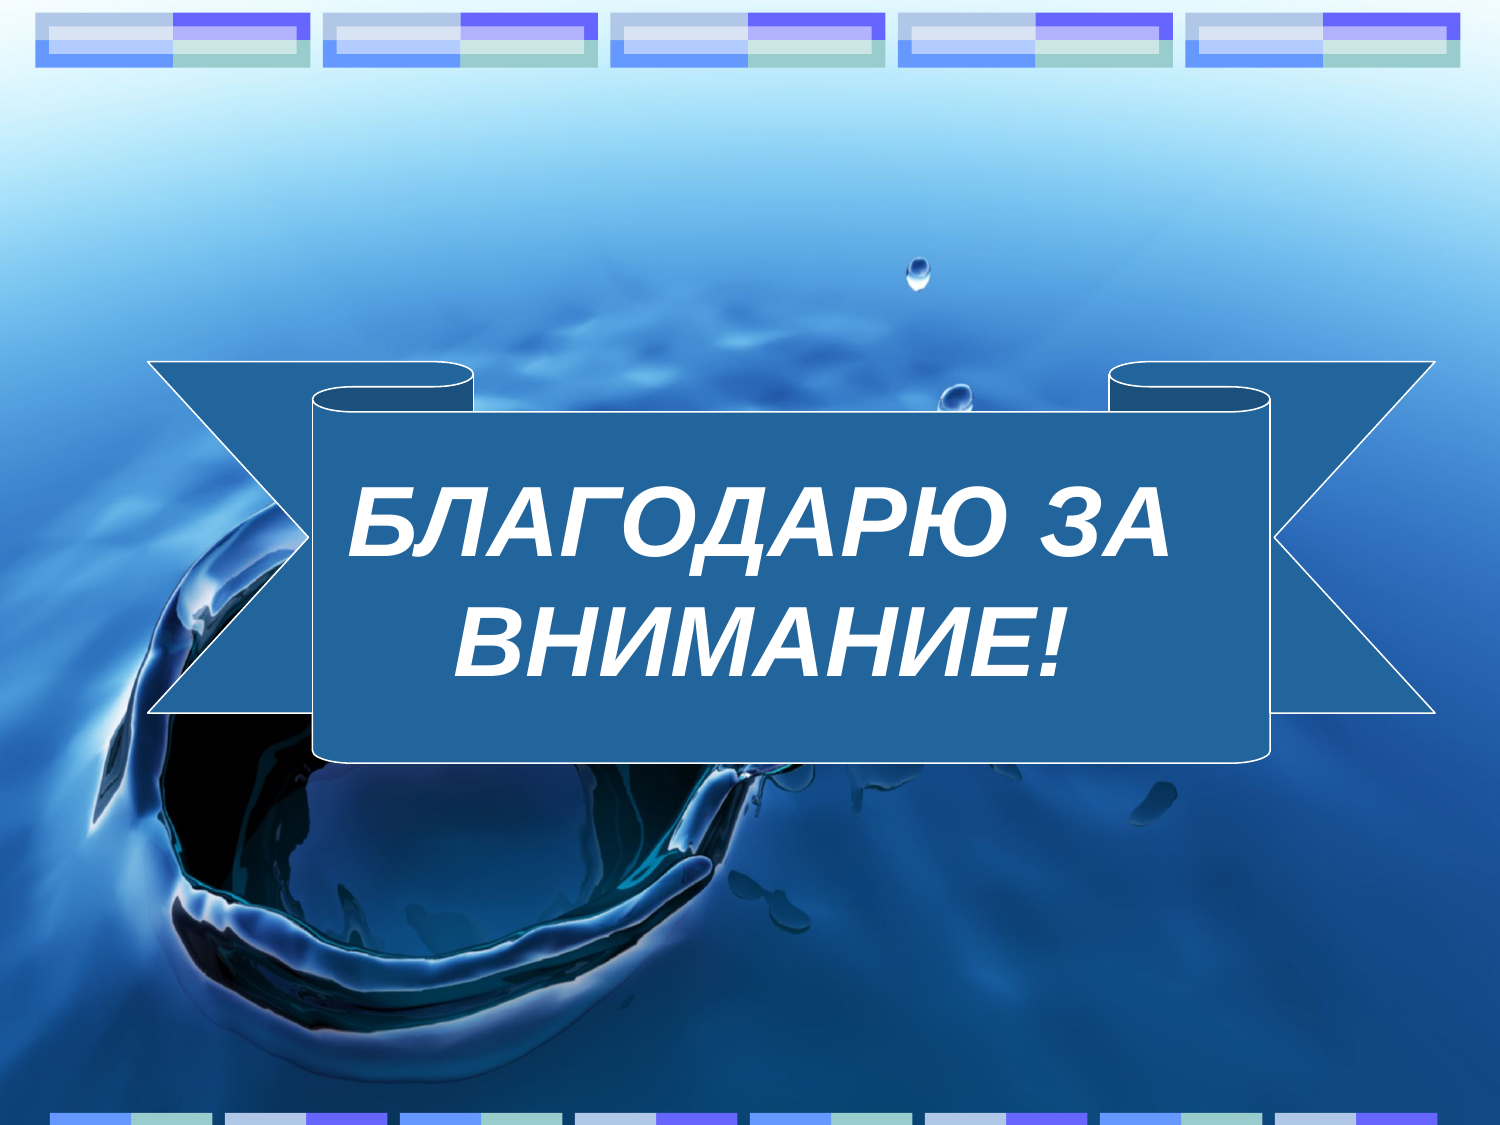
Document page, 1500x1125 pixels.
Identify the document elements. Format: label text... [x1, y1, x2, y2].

title БЛАГОДАРЮ ЗА ВНИМАНИЕ! [242, 456, 1282, 705]
text_box [147, 545, 1436, 764]
picture [0, 0, 1500, 1125]
text_box [147, 361, 1436, 529]
